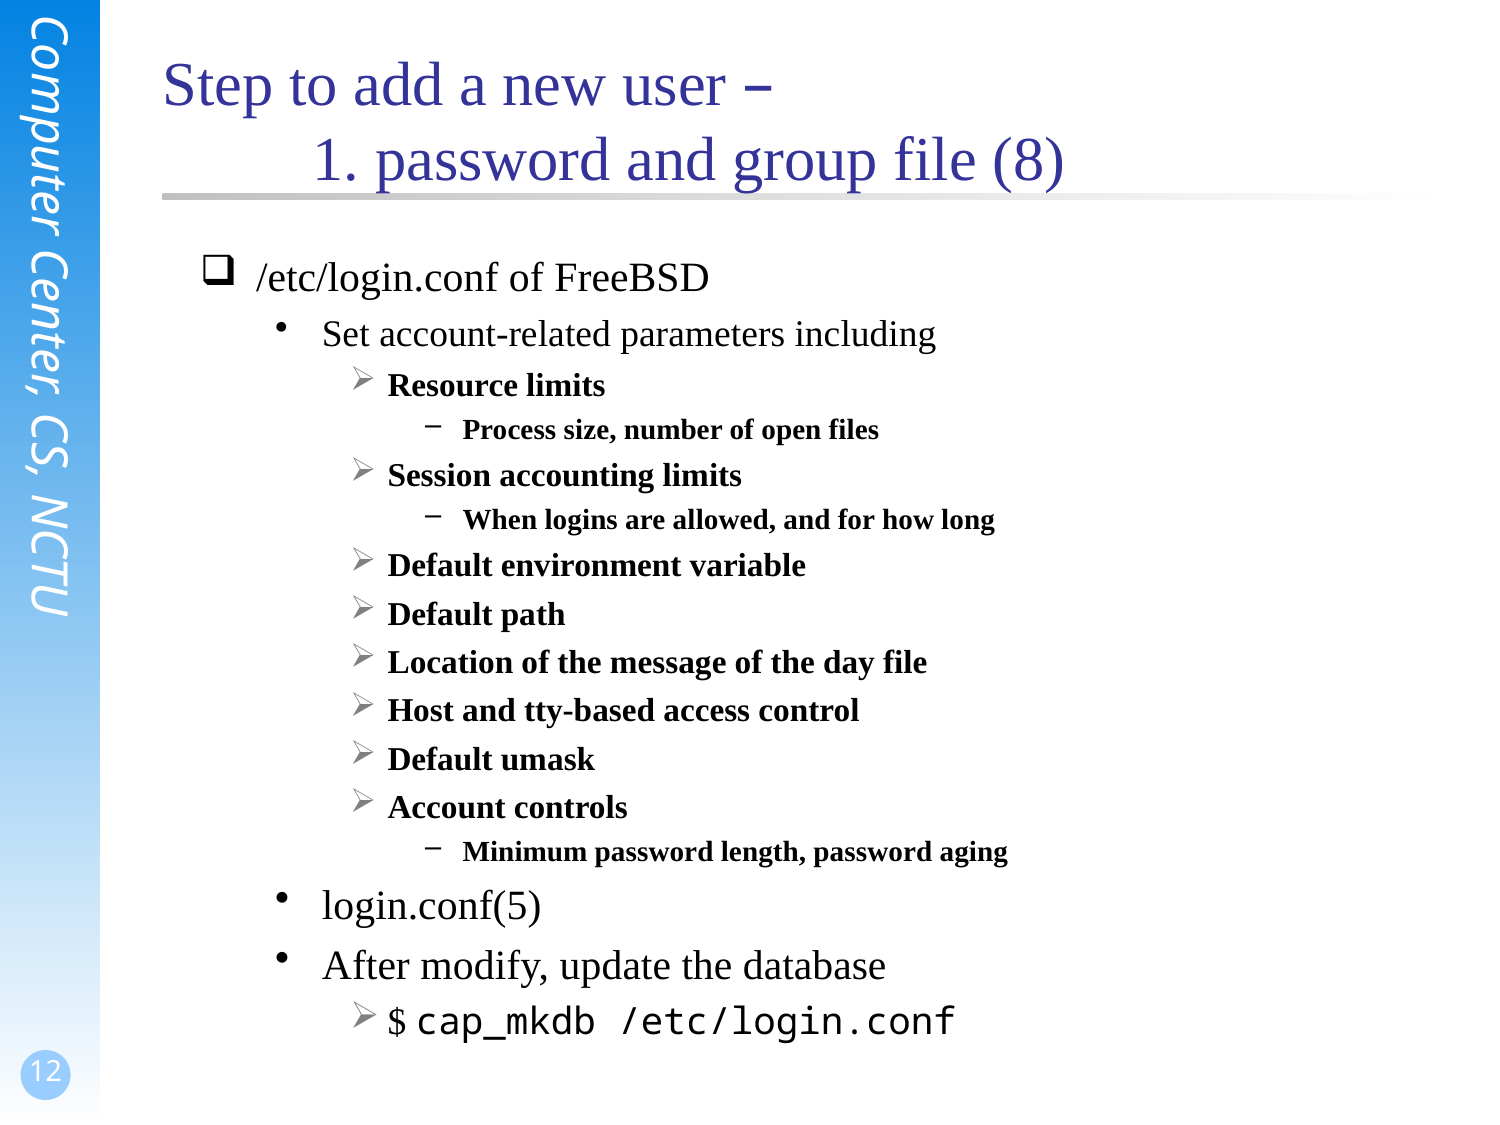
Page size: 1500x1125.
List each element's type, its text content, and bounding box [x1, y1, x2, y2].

list /etc/login.conf of FreeBSD Set account-related parameters including Resource limits Process size, number of open files Session accounting limits When logins are allowed, and for how long Default environment variable Default path Location of the message of the day file Host and tty-based access control Default umask Account controls Minimum password length, password aging login.conf(5) After modify, update the database $ cap_mkdb /etc/login.conf [200, 249, 1275, 1100]
title Step to add a new user – 1. password and group file (8) [162, 42, 1438, 231]
